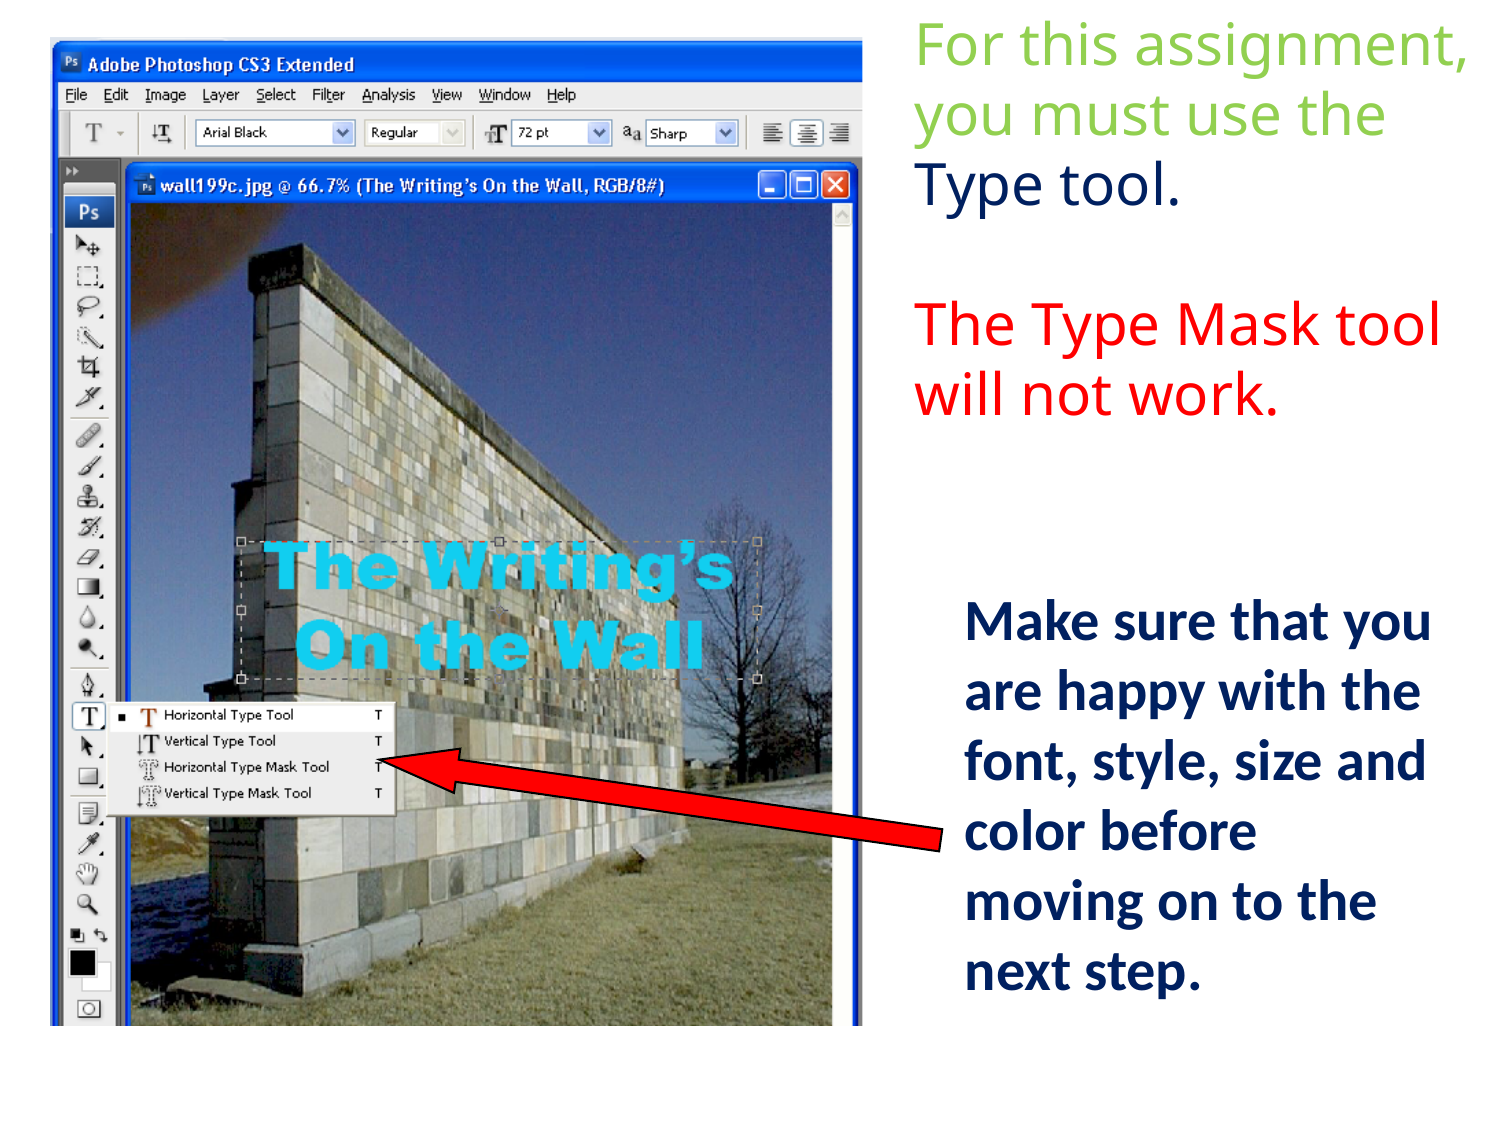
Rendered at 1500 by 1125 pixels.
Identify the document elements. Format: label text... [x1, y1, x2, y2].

text_box [863, 816, 944, 853]
text_box For this assignment, you must use the Type tool. The Type Mask tool will not work. [900, 0, 1500, 435]
text_box Make sure that you are happy with the font, style, size and color before moving on to the next step. [950, 574, 1450, 1010]
picture [49, 37, 863, 1026]
